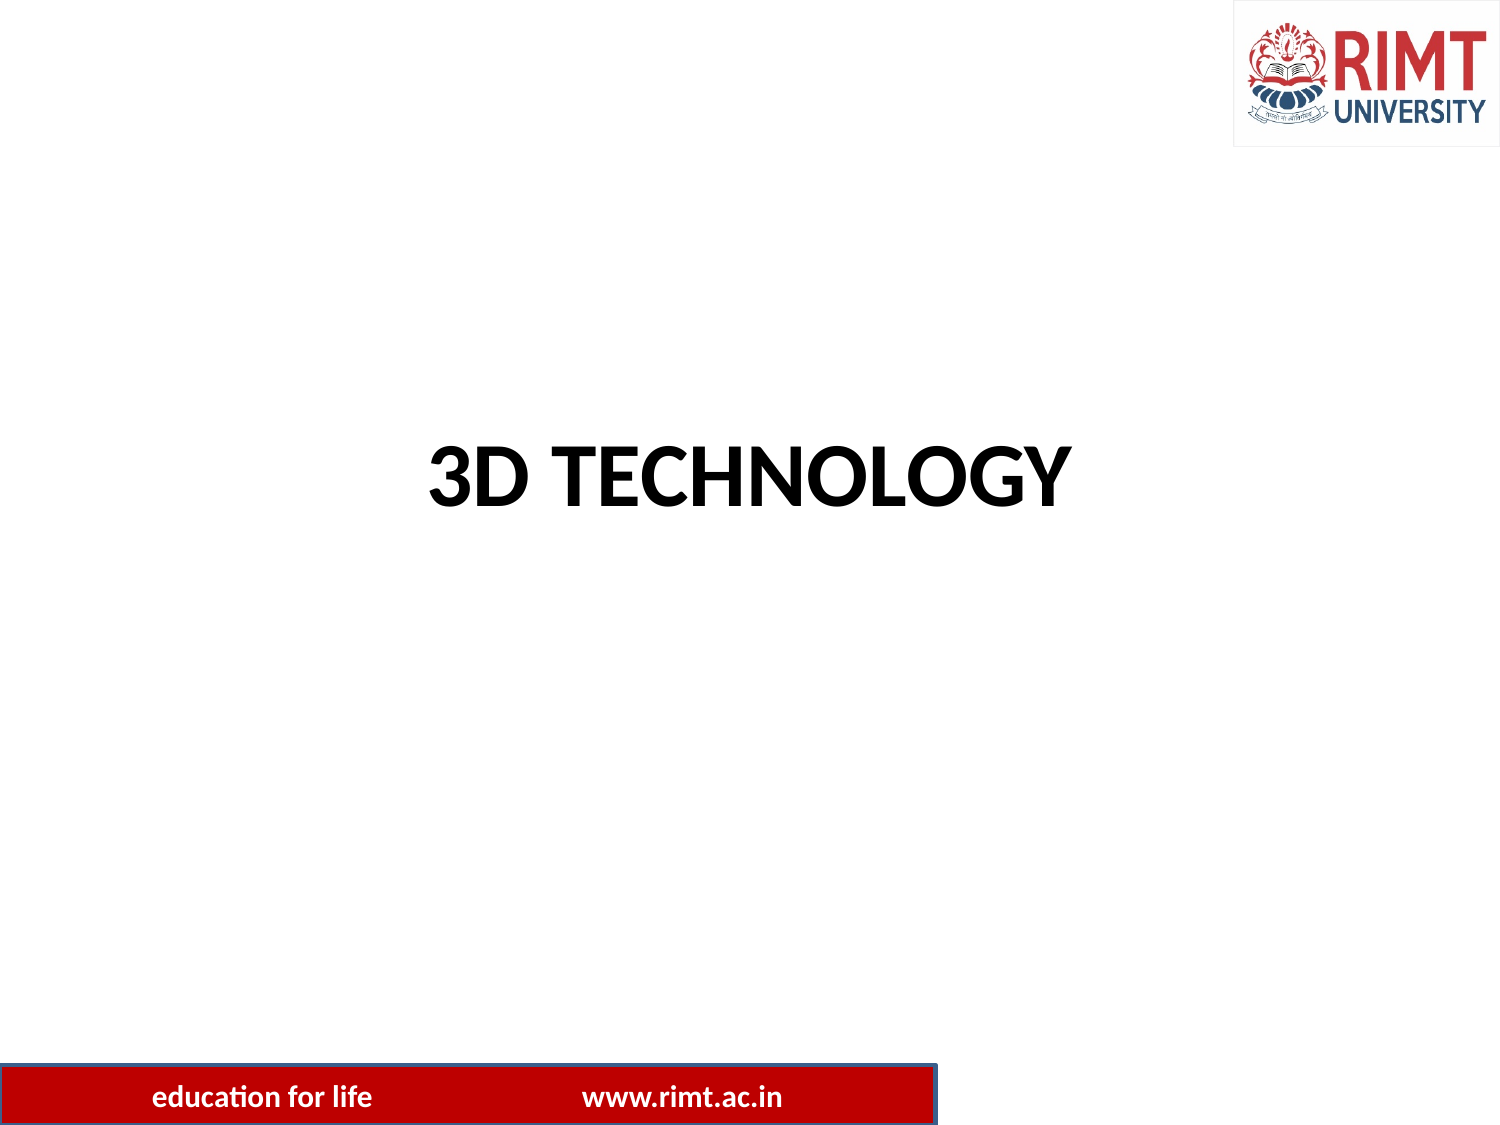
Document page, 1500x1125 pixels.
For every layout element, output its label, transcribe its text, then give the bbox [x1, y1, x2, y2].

picture [1233, 0, 1500, 147]
title 3D TECHNOLOGY [112, 349, 1388, 591]
text_box education for life www.rimt.ac.in [0, 1063, 938, 1125]
